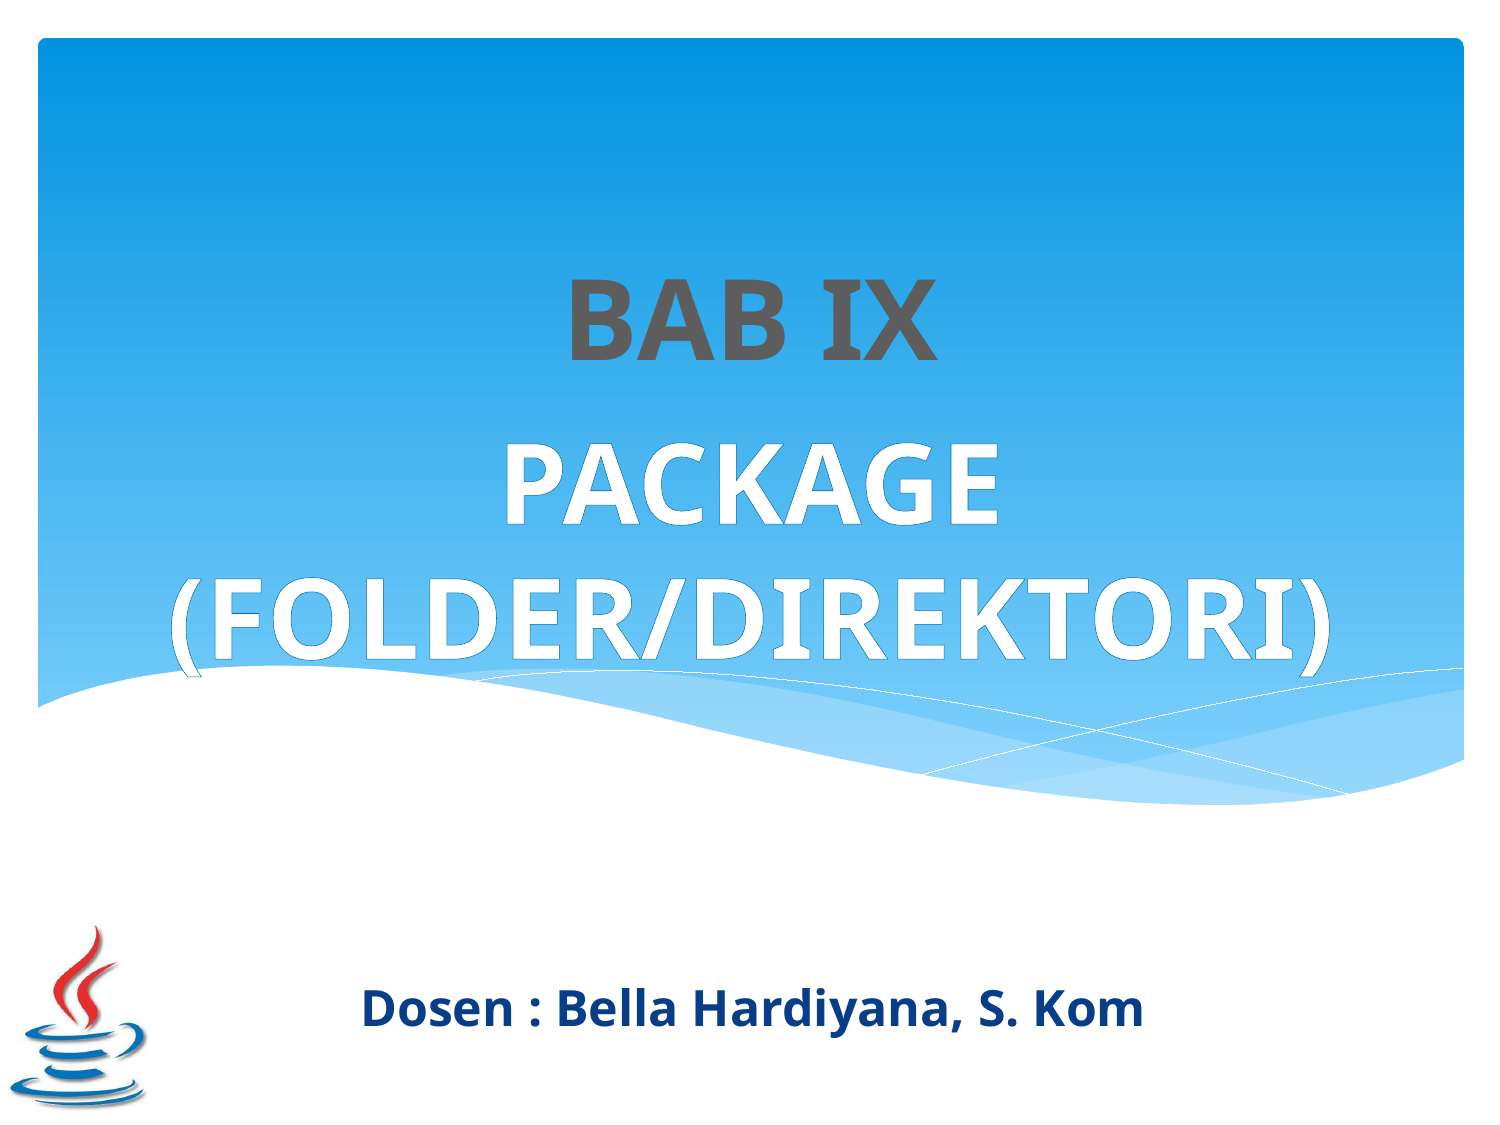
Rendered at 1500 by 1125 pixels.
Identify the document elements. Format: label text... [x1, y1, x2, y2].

list BAB IX [224, 235, 1278, 390]
title PACKAGE (FOLDER/DIREKTORI) [113, 404, 1389, 655]
text_box Dosen : Bella Hardiyana, S. Kom [172, 968, 1335, 1069]
picture [8, 924, 151, 1113]
